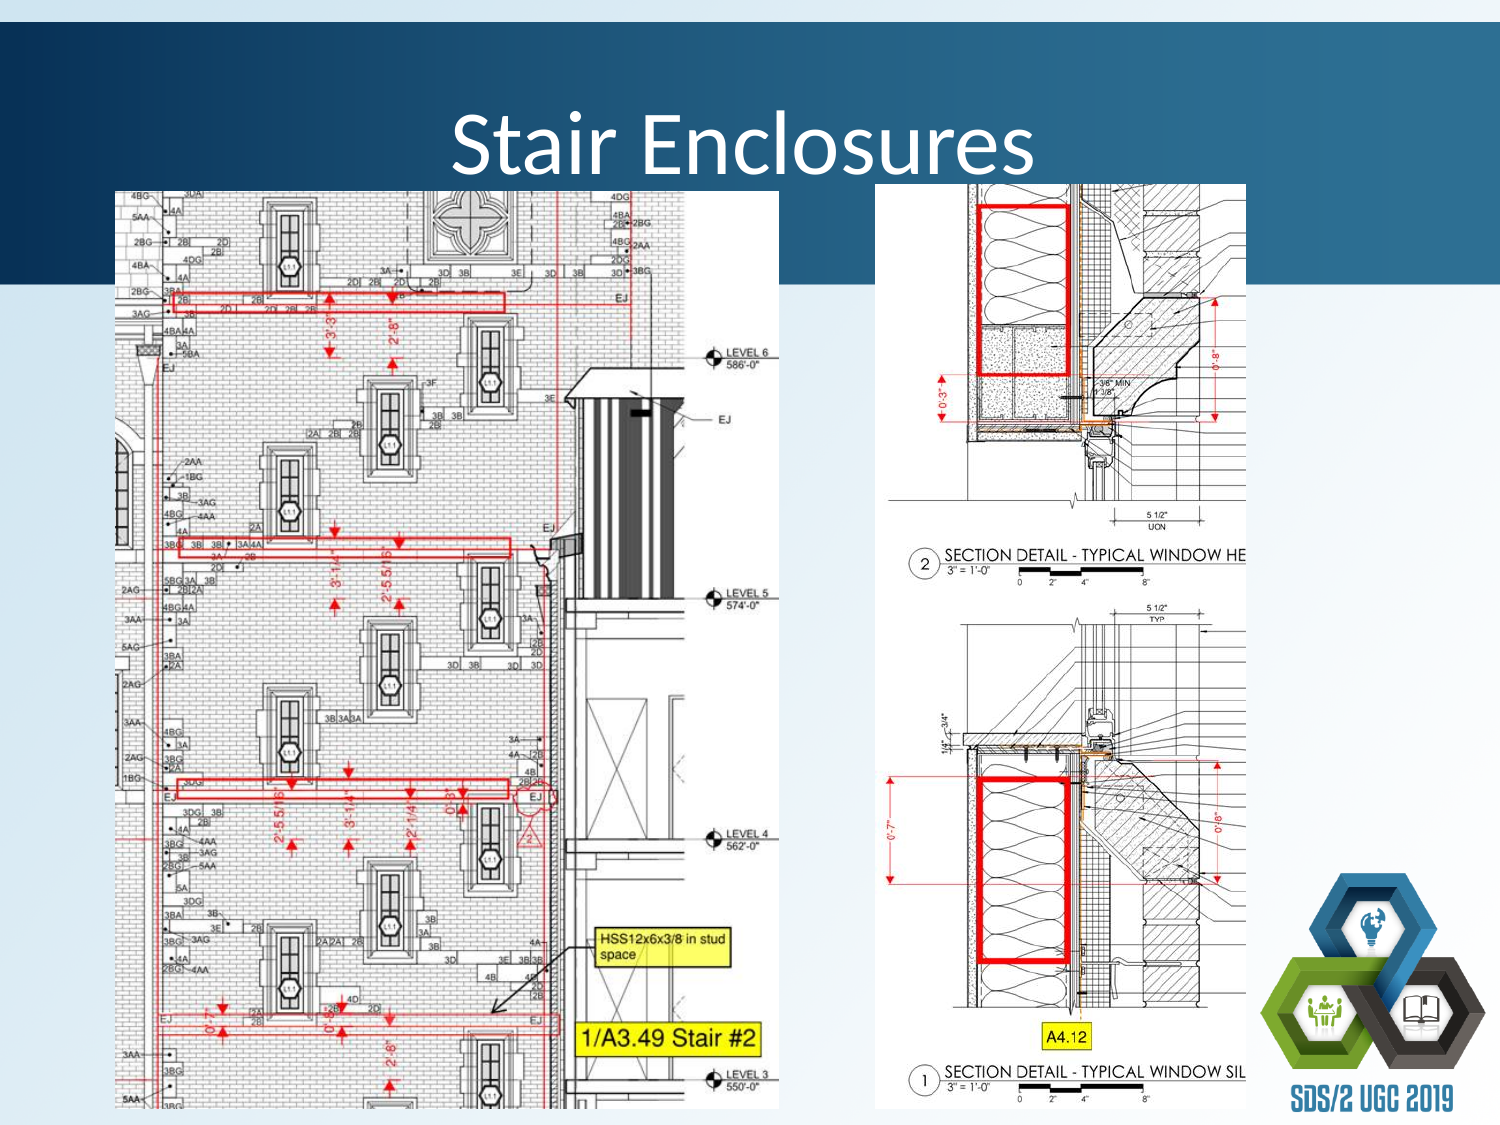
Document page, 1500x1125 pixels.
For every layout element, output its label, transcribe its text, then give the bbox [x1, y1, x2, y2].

title Stair Enclosures [24, 50, 1463, 225]
picture [0, 0, 1500, 1125]
